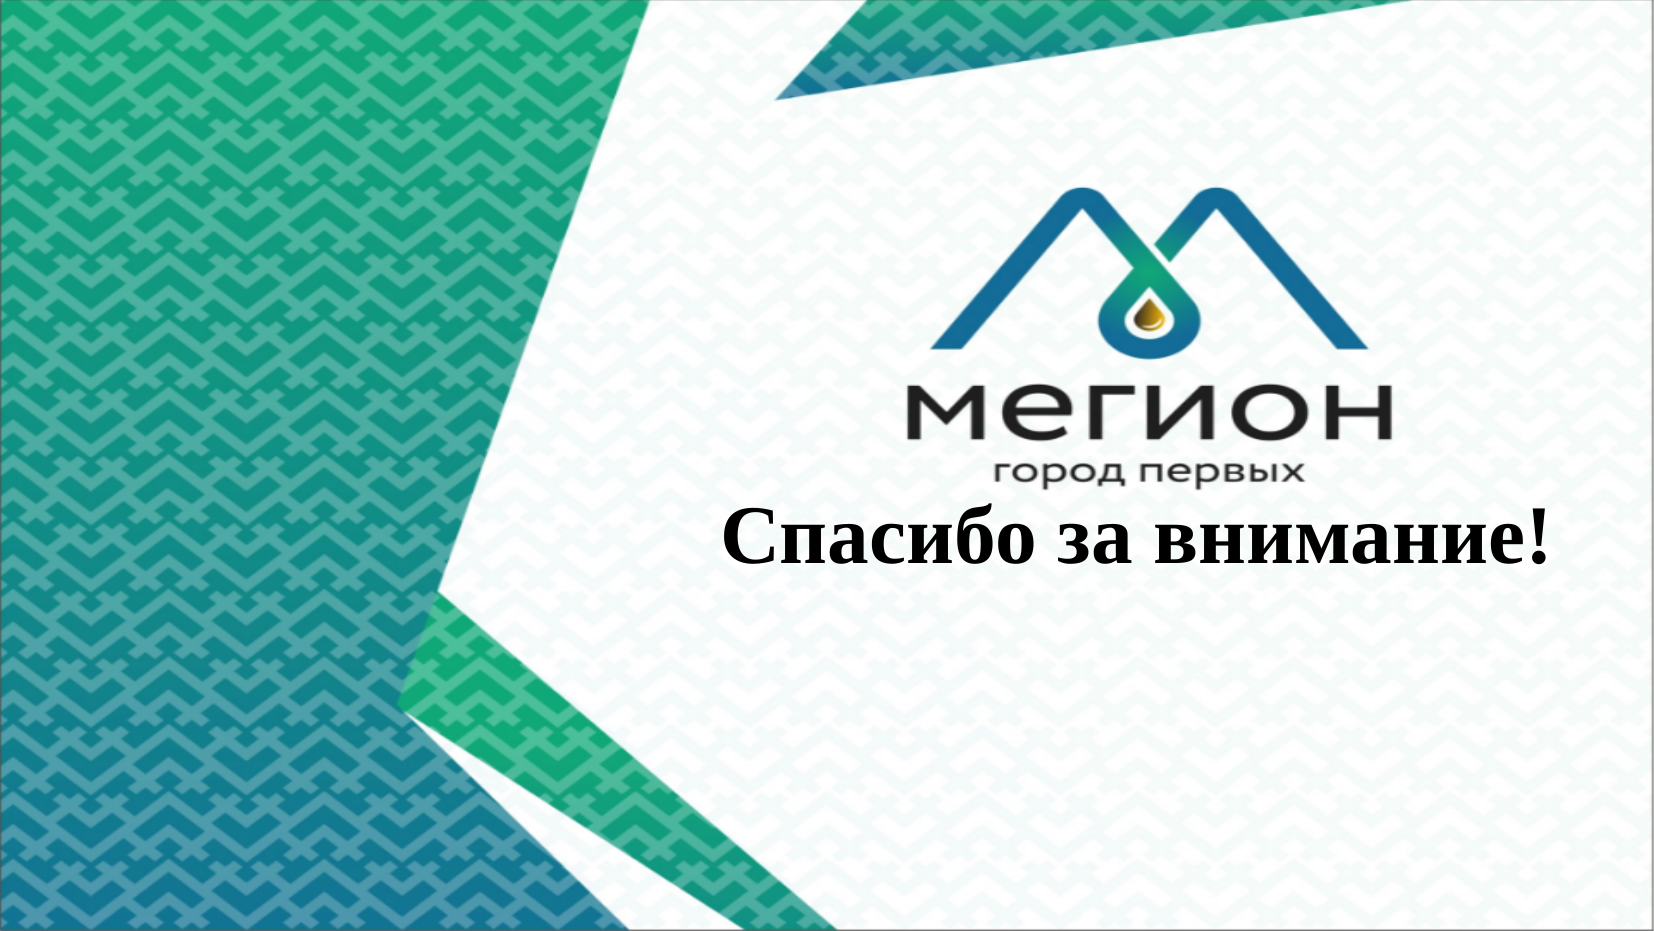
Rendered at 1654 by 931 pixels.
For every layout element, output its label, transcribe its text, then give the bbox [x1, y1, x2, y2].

picture [0, 0, 1654, 931]
text_box Спасибо за внимание! [679, 472, 1595, 580]
